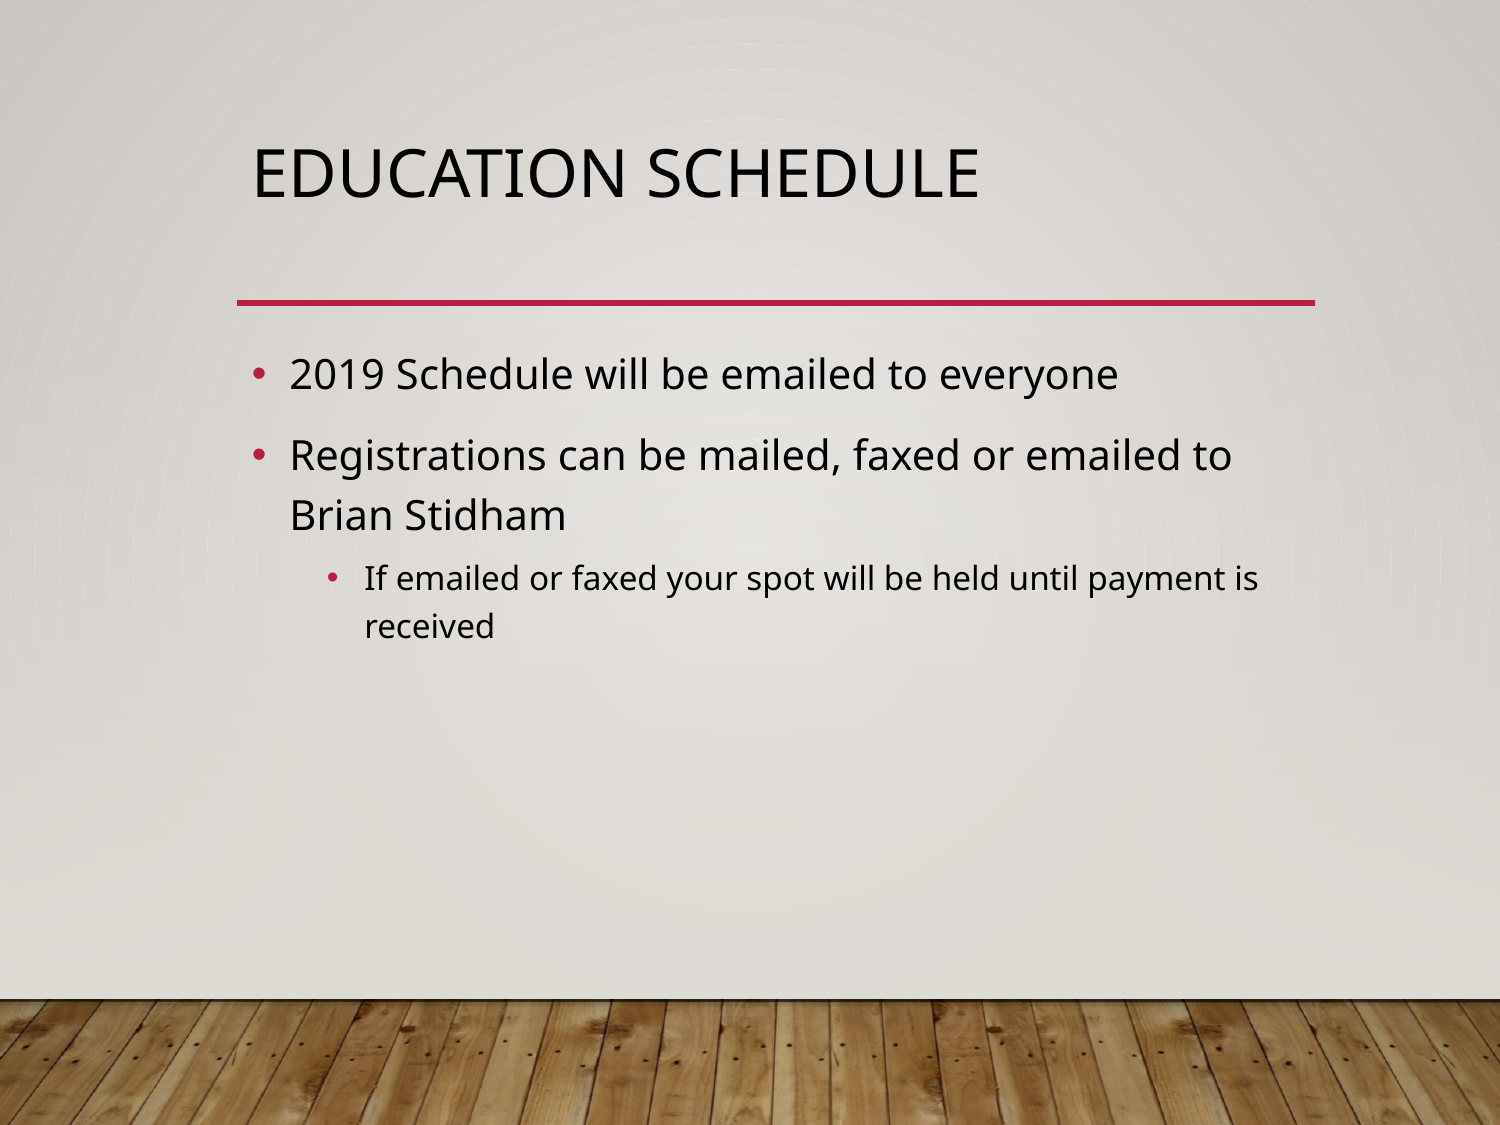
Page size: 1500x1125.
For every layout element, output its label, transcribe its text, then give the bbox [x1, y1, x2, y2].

picture [0, 999, 1500, 1125]
list 2019 Schedule will be emailed to everyone Registrations can be mailed, faxed or emailed to Brian Stidham If emailed or faxed your spot will be held until payment is received [236, 330, 1315, 897]
title Education Schedule [236, 131, 1315, 305]
